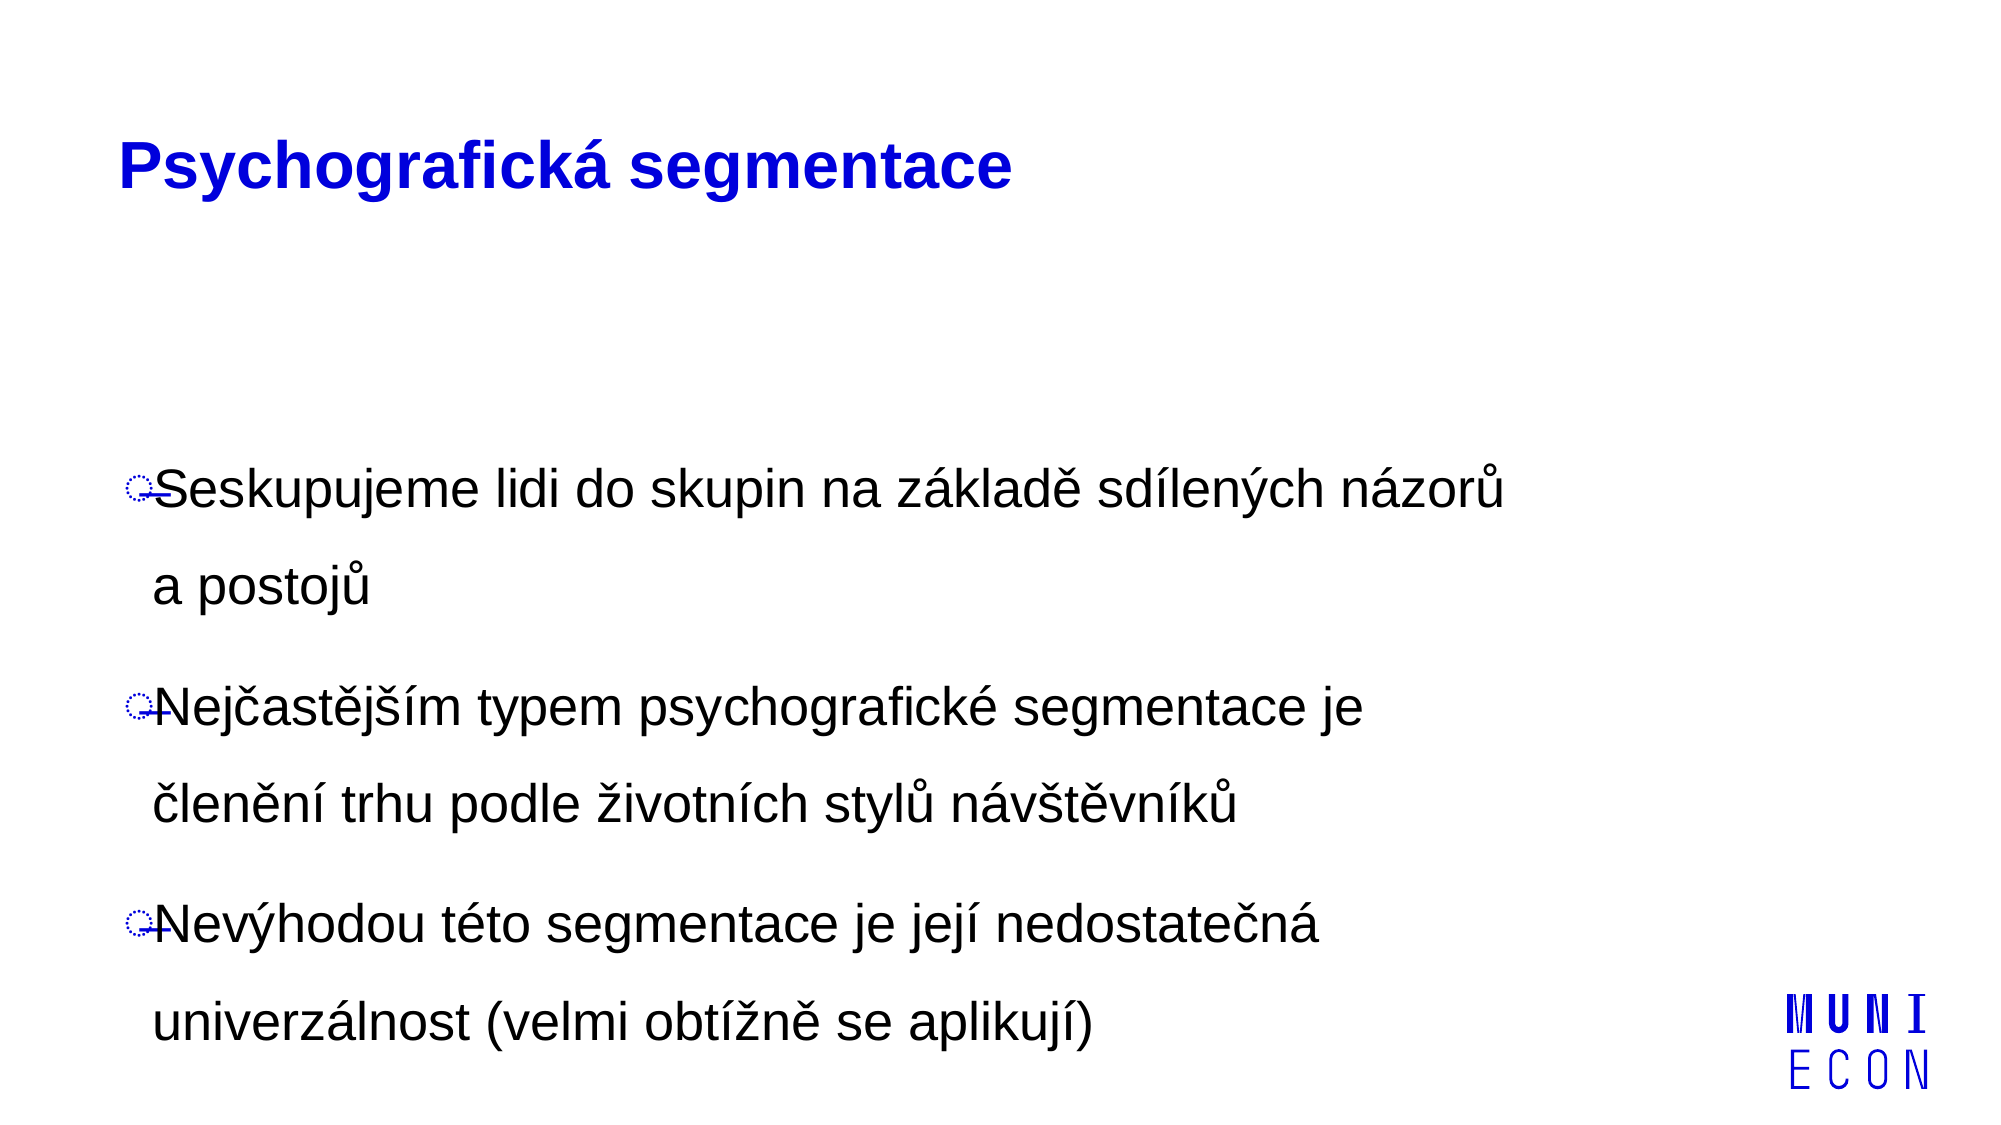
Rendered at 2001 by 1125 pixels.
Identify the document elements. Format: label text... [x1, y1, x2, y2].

title Psychografická segmentace [118, 118, 1883, 193]
list Seskupujeme lidi do skupin na základě sdílených názorů a postojů Nejčastějším typem psychografické segmentace je členění trhu podle životních stylů návštěvníků Nevýhodou této segmentace je její nedostatečná univerzálnost (velmi obtížně se aplikují) [111, 420, 1522, 1058]
